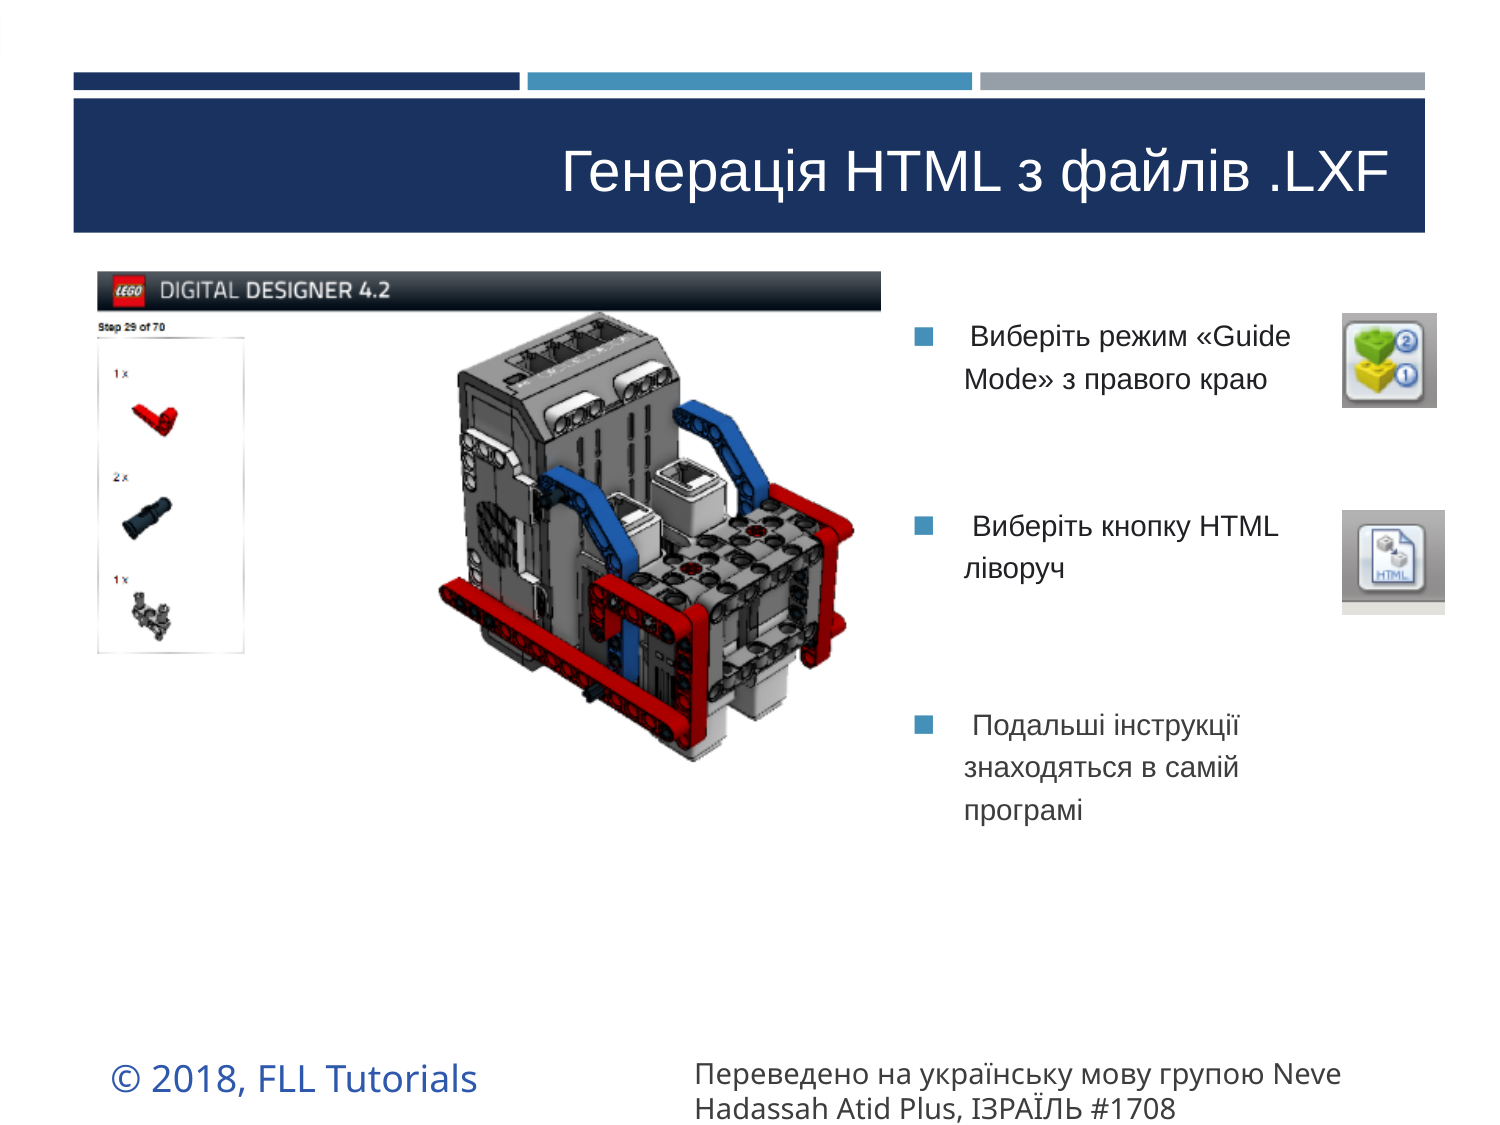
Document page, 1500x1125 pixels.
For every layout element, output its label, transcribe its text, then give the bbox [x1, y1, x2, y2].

list Виберіть режим «Guide Mode» з правого краю Виберіть кнопку HTML ліворуч Подальші інструкції знаходяться в самій програмі [897, 302, 1315, 884]
footer © 2018, FLL Tutorials [95, 1047, 679, 1108]
picture [95, 270, 881, 792]
text_box Переведено на українську мову групою Neve Hadassah Atid Plus, ІЗРАЇЛЬ #1708 [679, 1047, 1469, 1125]
picture [1342, 510, 1445, 615]
title Генерація HTML з файлів .LXF [95, 112, 1406, 211]
picture [1342, 313, 1437, 408]
